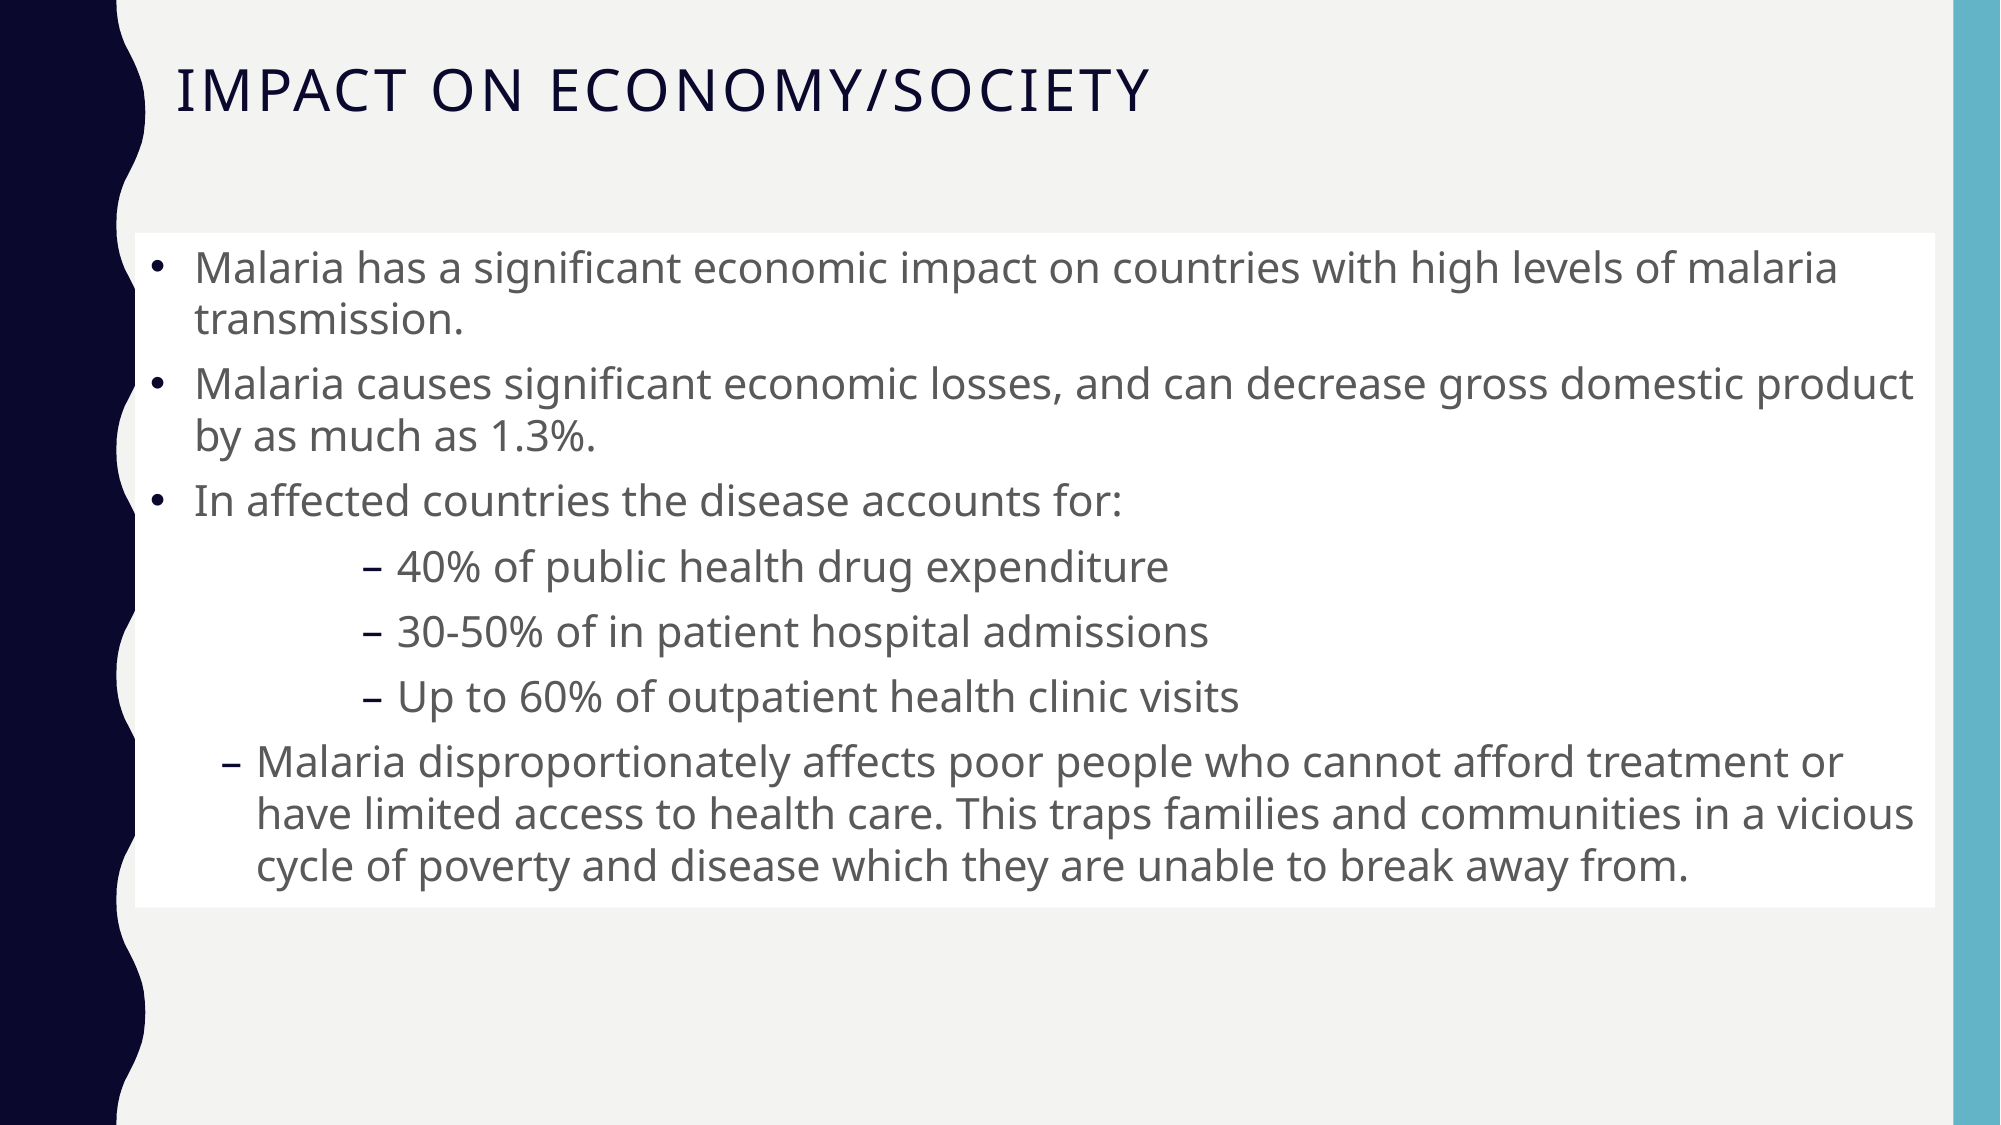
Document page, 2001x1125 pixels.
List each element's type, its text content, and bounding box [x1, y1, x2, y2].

list Malaria has a significant economic impact on countries with high levels of malaria transmission. Malaria causes significant economic losses, and can decrease gross domestic product by as much as 1.3%. In affected countries the disease accounts for: 40% of public health drug expenditure 30-50% of in patient hospital admissions Up to 60% of outpatient health clinic visits Malaria disproportionately affects poor people who cannot afford treatment or have limited access to health care. This traps families and communities in a vicious cycle of poverty and disease which they are unable to break away from. [135, 232, 1936, 908]
title Impact on Economy/Society [161, 54, 1962, 167]
